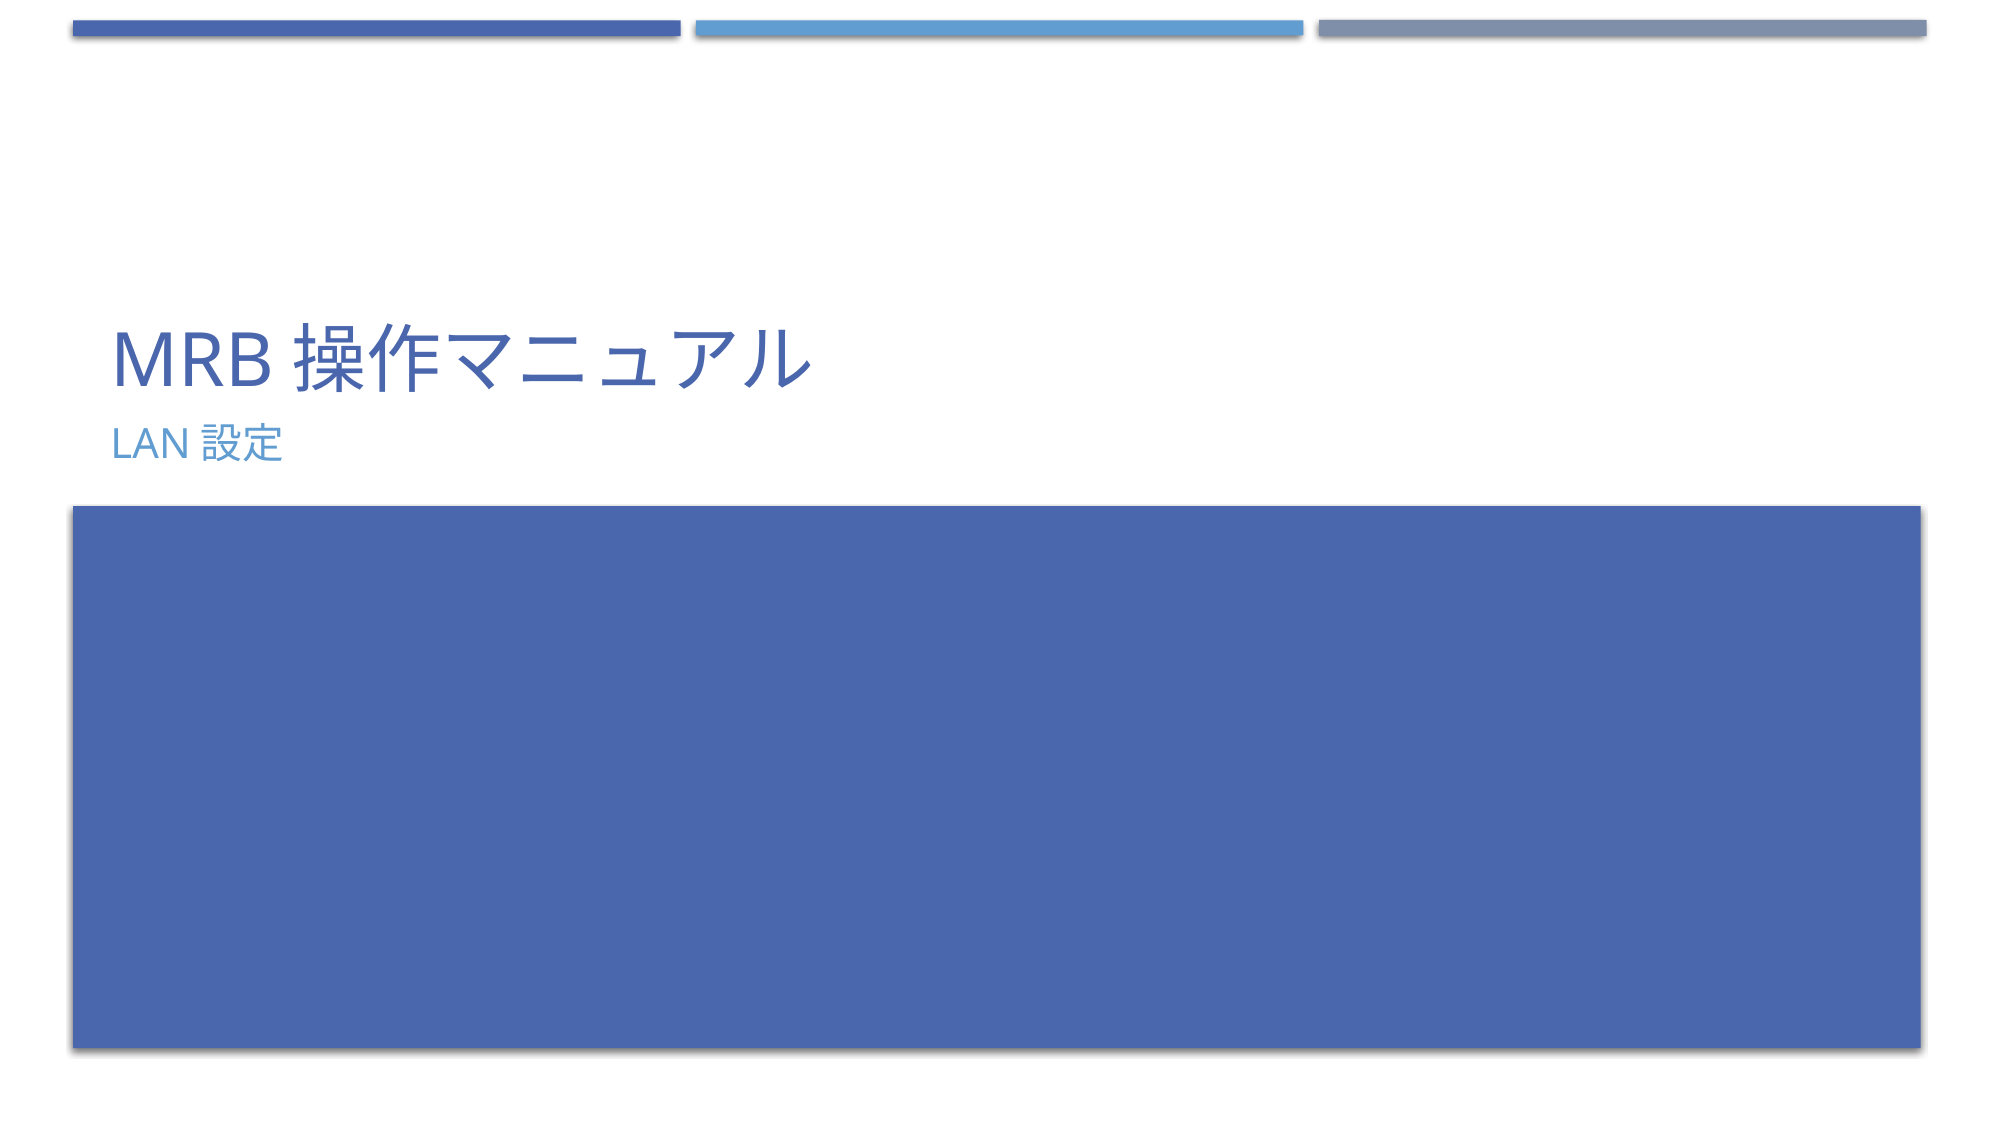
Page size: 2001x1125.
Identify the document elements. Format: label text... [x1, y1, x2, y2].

title MRB操作マニュアル [95, 167, 1899, 409]
subtitle LAN設定 [95, 409, 1899, 507]
